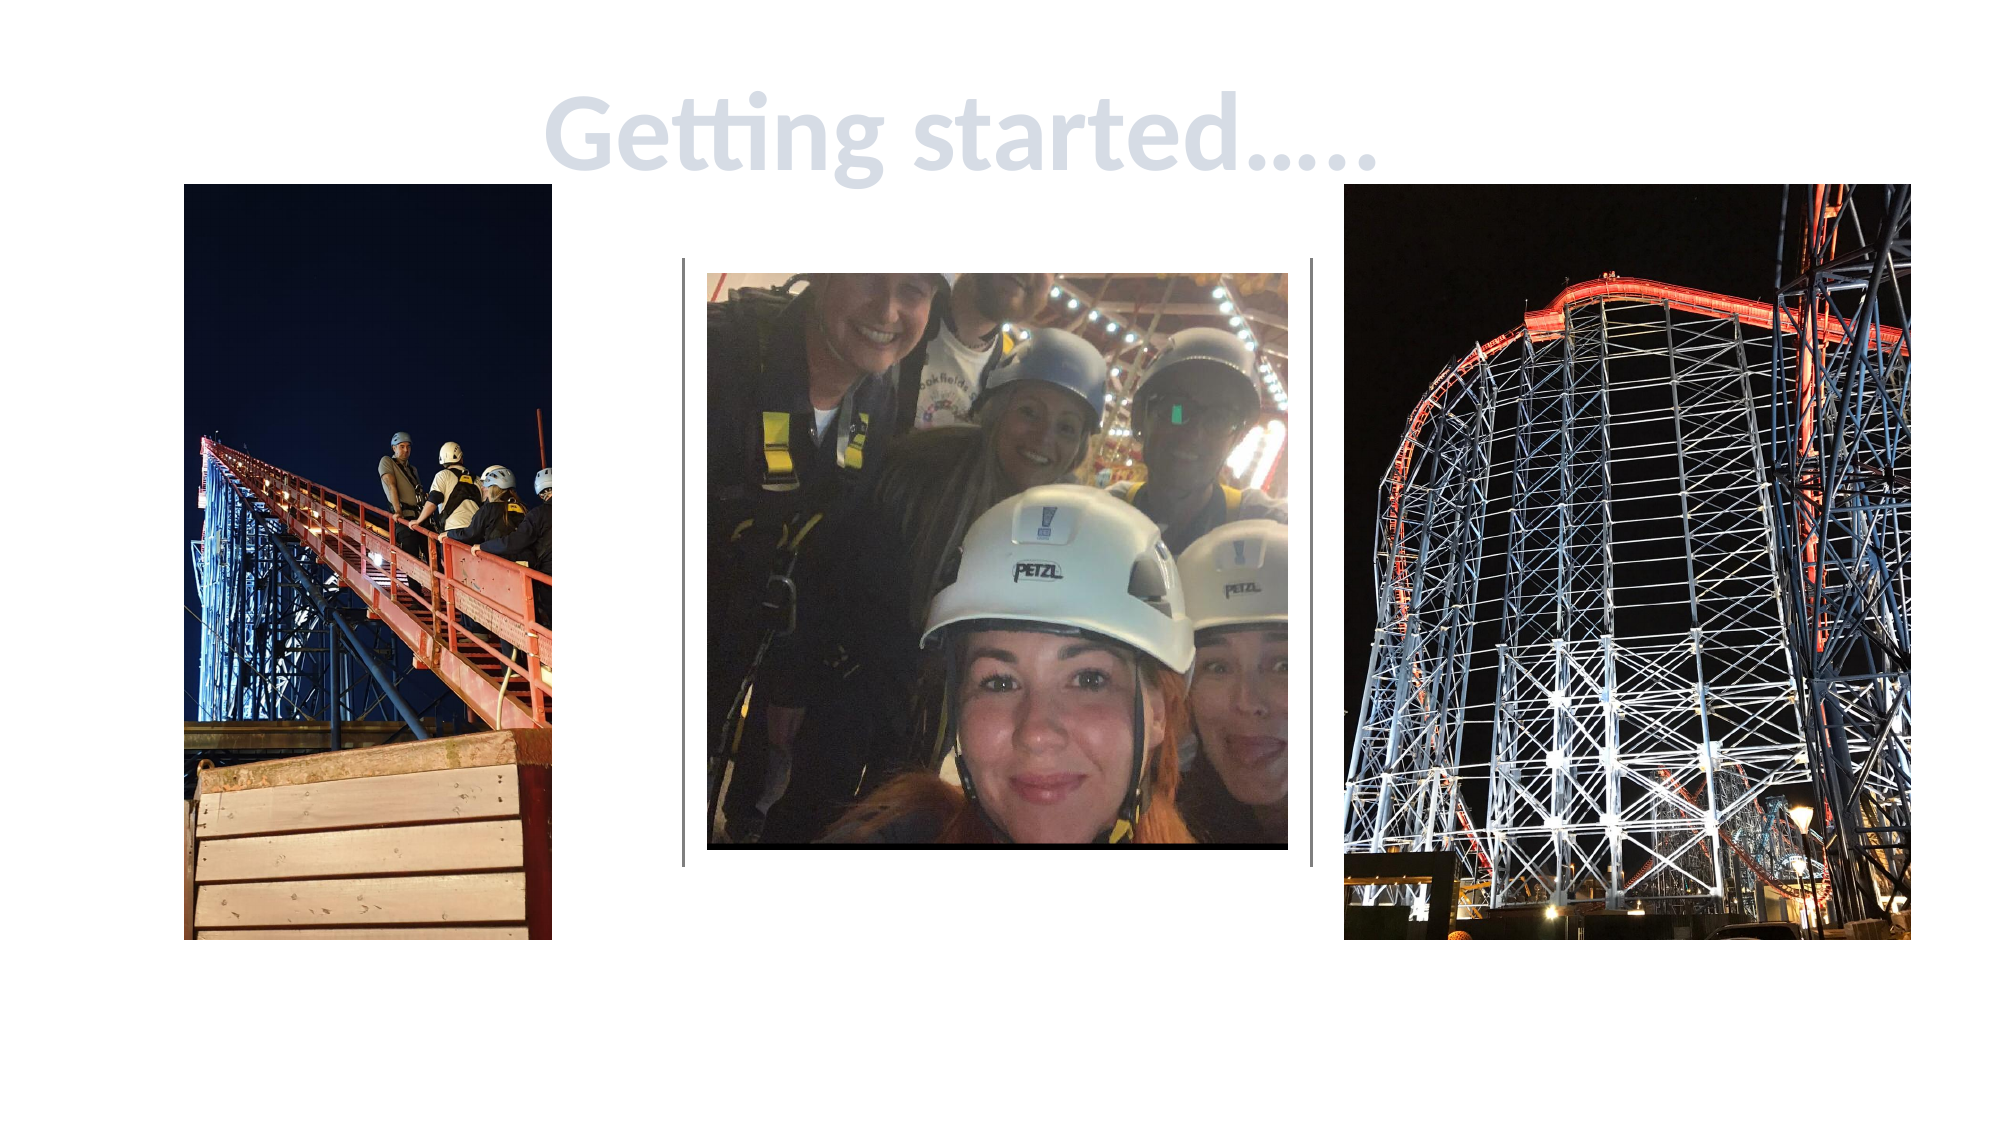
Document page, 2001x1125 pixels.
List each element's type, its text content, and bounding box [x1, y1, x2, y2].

text_box Getting started….. [528, 50, 1399, 200]
picture [707, 273, 1288, 850]
picture [184, 184, 552, 940]
picture [1344, 184, 1911, 940]
